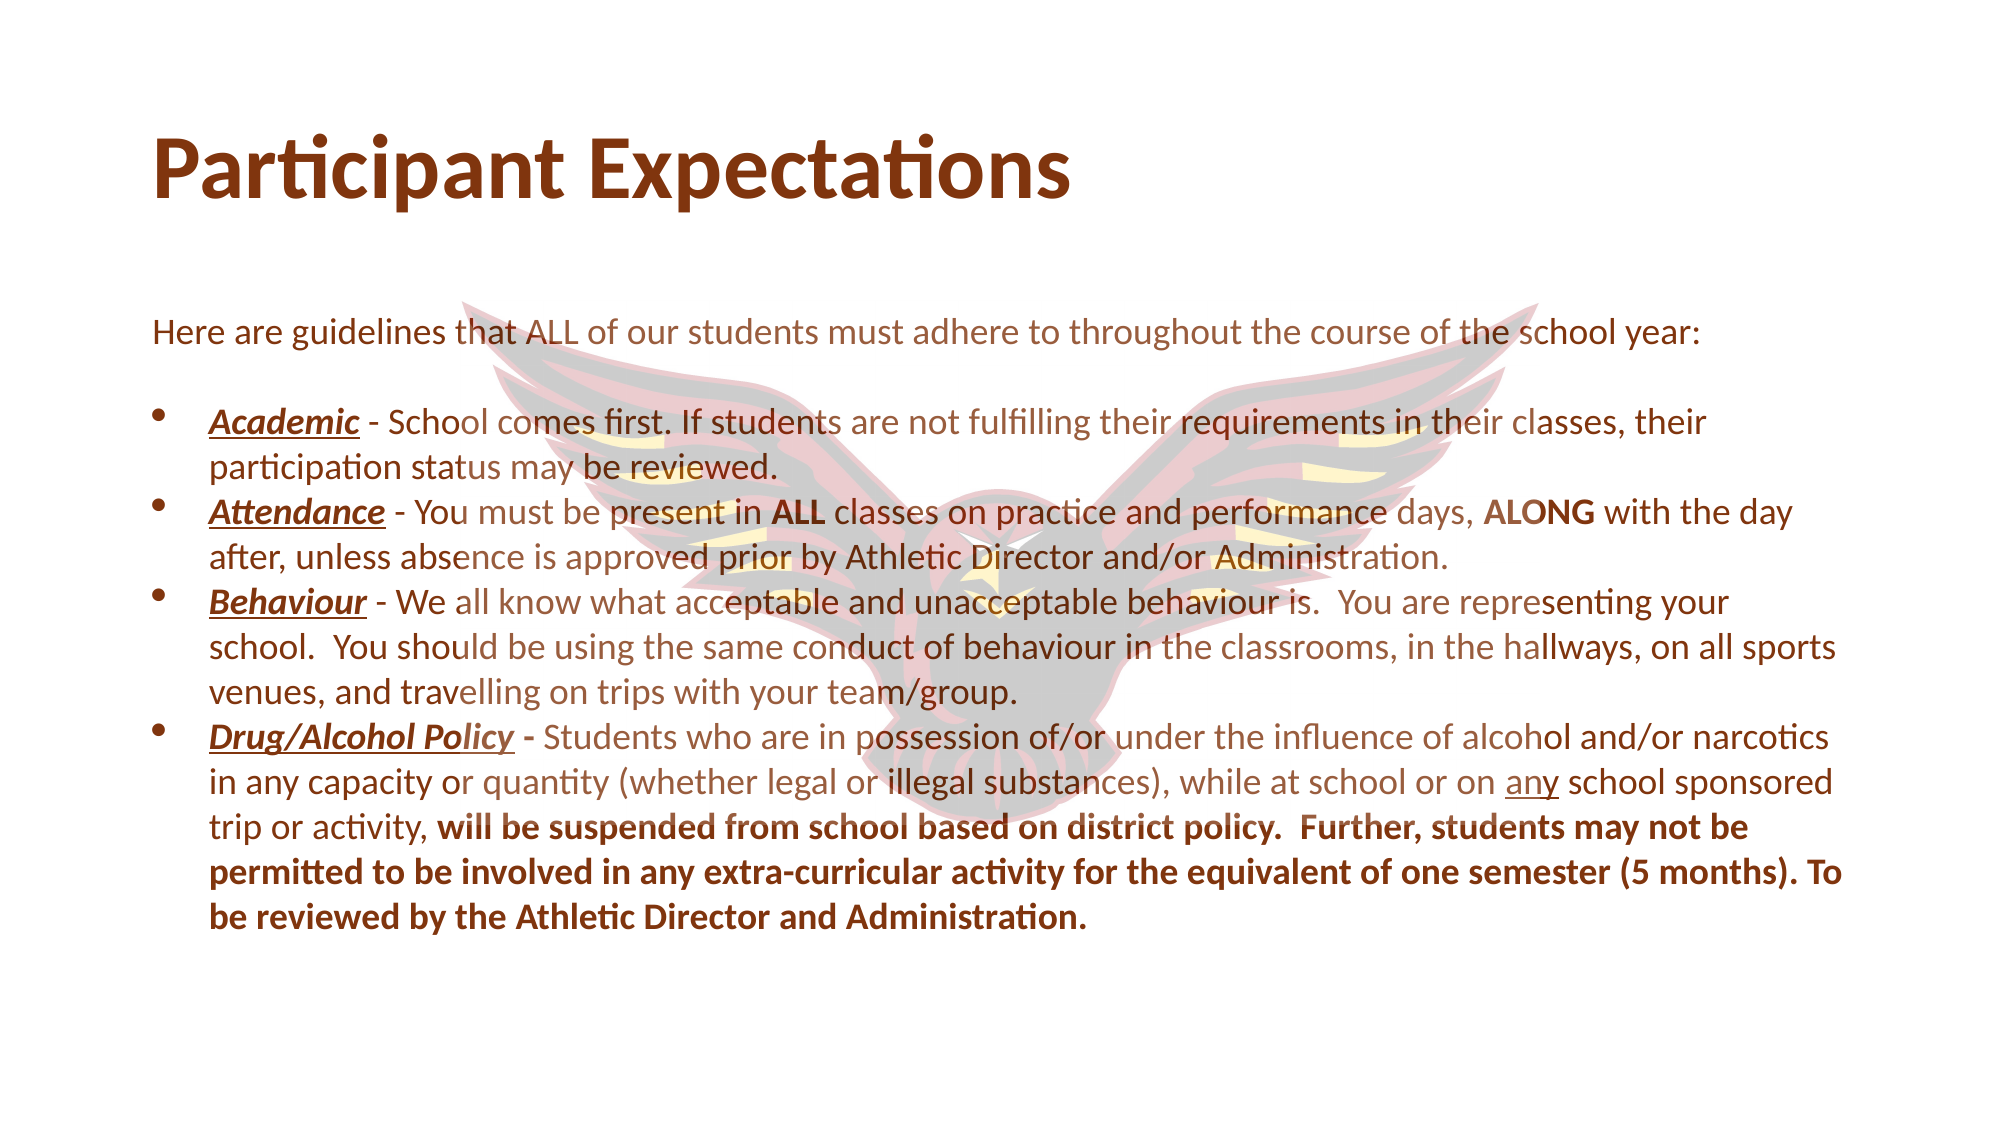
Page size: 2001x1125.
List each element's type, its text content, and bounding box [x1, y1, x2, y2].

title Participant Expectations [137, 59, 1863, 278]
list Here are guidelines that ALL of our students must adhere to throughout the course of the school year: Academic - School comes first. If students are not fulfilling their requirements in their classes, their participation status may be reviewed. Attendance - You must be present in ALL classes on practice and performance days, ALONG with the day after, unless absence is approved prior by Athletic Director and/or Administration. Behaviour - We all know what acceptable and unacceptable behaviour is. You are representing your school. You should be using the same conduct of behaviour in the classrooms, in the hallways, on all sports venues, and travelling on trips with your team/group. Drug/Alcohol Policy - Students who are in possession of/or under the influence of alcohol and/or narcotics in any capacity or quantity (whether legal or illegal substances), while at school or on any school sponsored trip or activity, will be suspended from school based on district policy. Further, students may not be permitted to be involved in any extra-curricular activity for the equivalent of one semester (5 months). To be reviewed by the Athletic Director and Administration. [137, 299, 1863, 1014]
picture [460, 300, 1540, 825]
